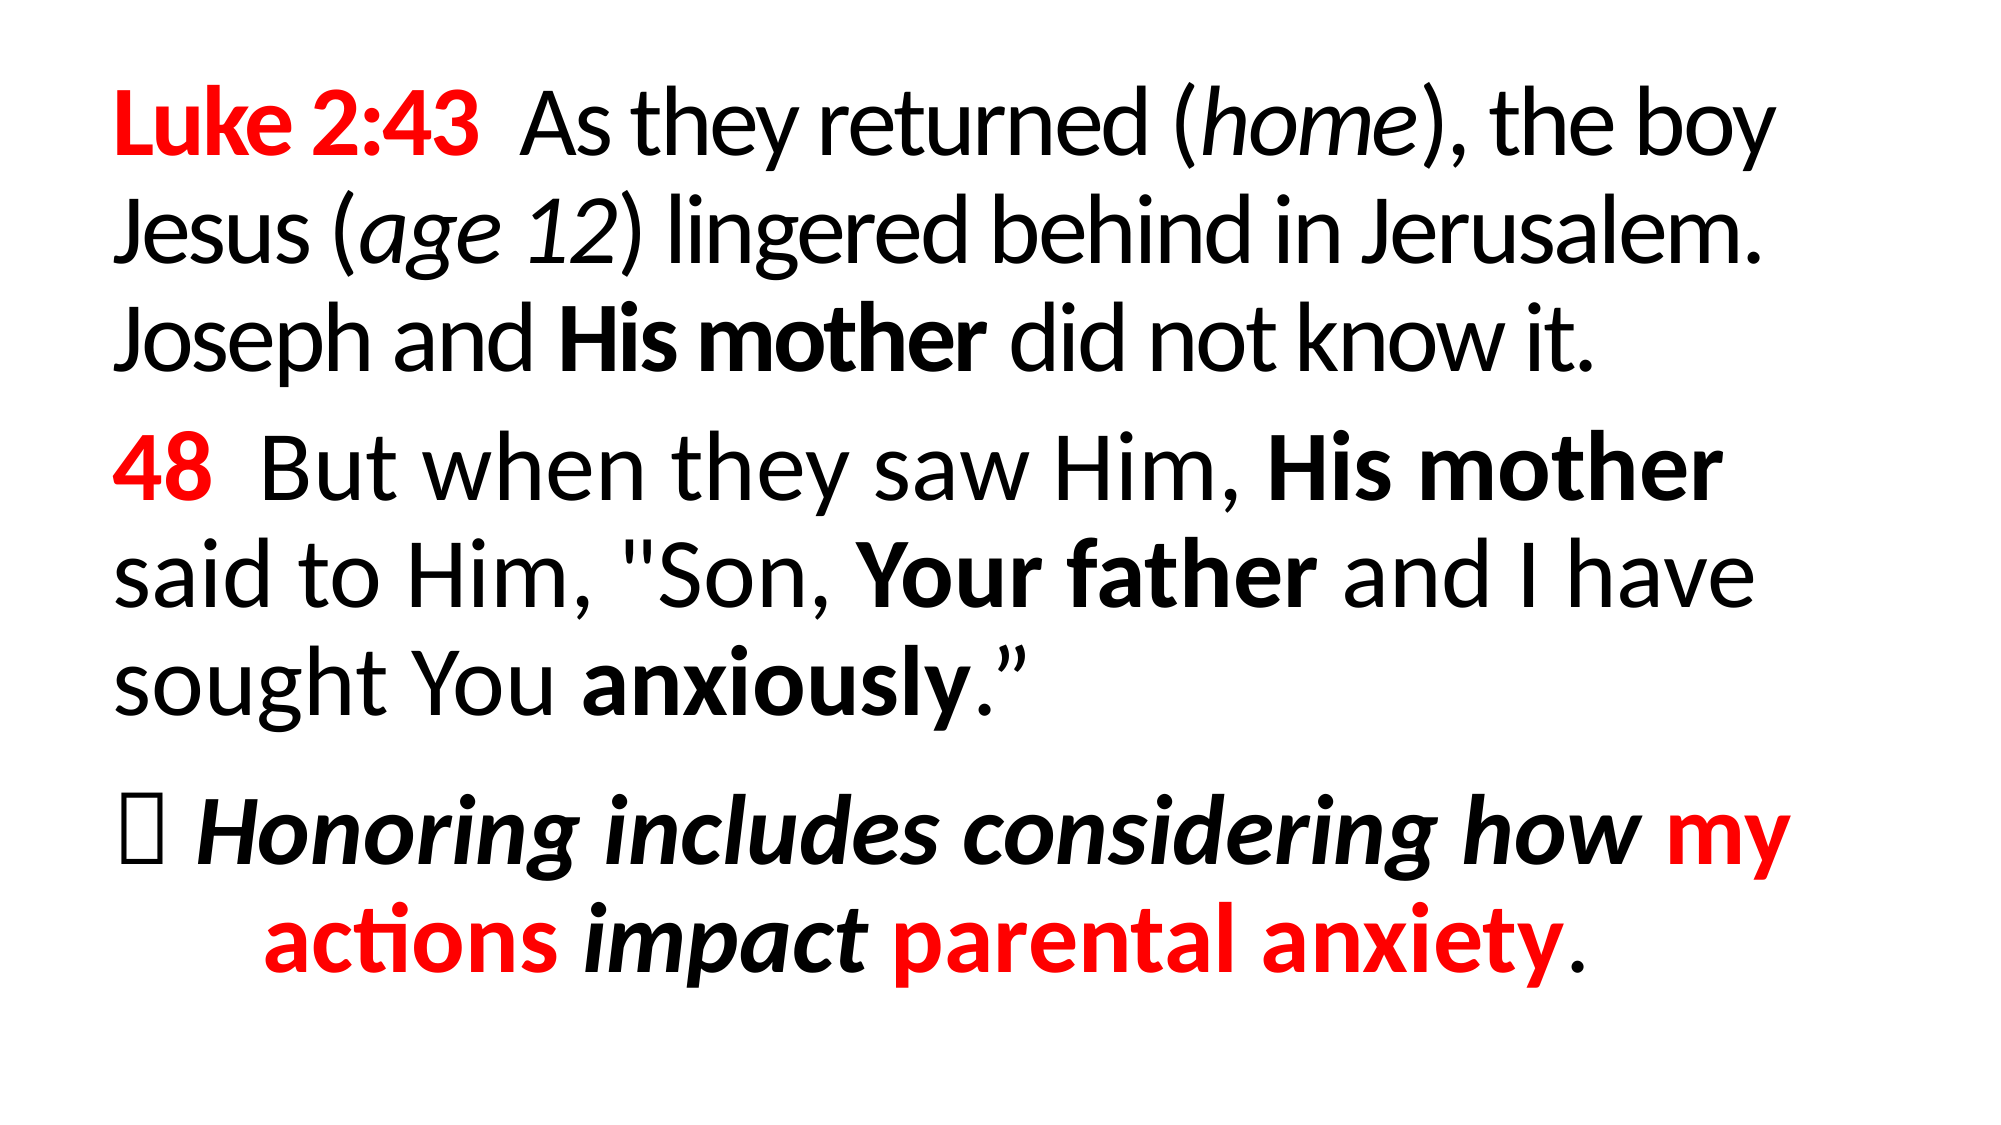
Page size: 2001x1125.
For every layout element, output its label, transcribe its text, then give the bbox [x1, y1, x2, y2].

subtitle Luke 2:43 As they returned (home), the boy Jesus (age 12) lingered behind in Jerusalem. Joseph and His mother did not know it. 48 But when they saw Him, His mother said to Him, "Son, Your father and I have sought You anxiously.”  Honoring includes considering how my actions impact parental anxiety. [97, 61, 1903, 1064]
